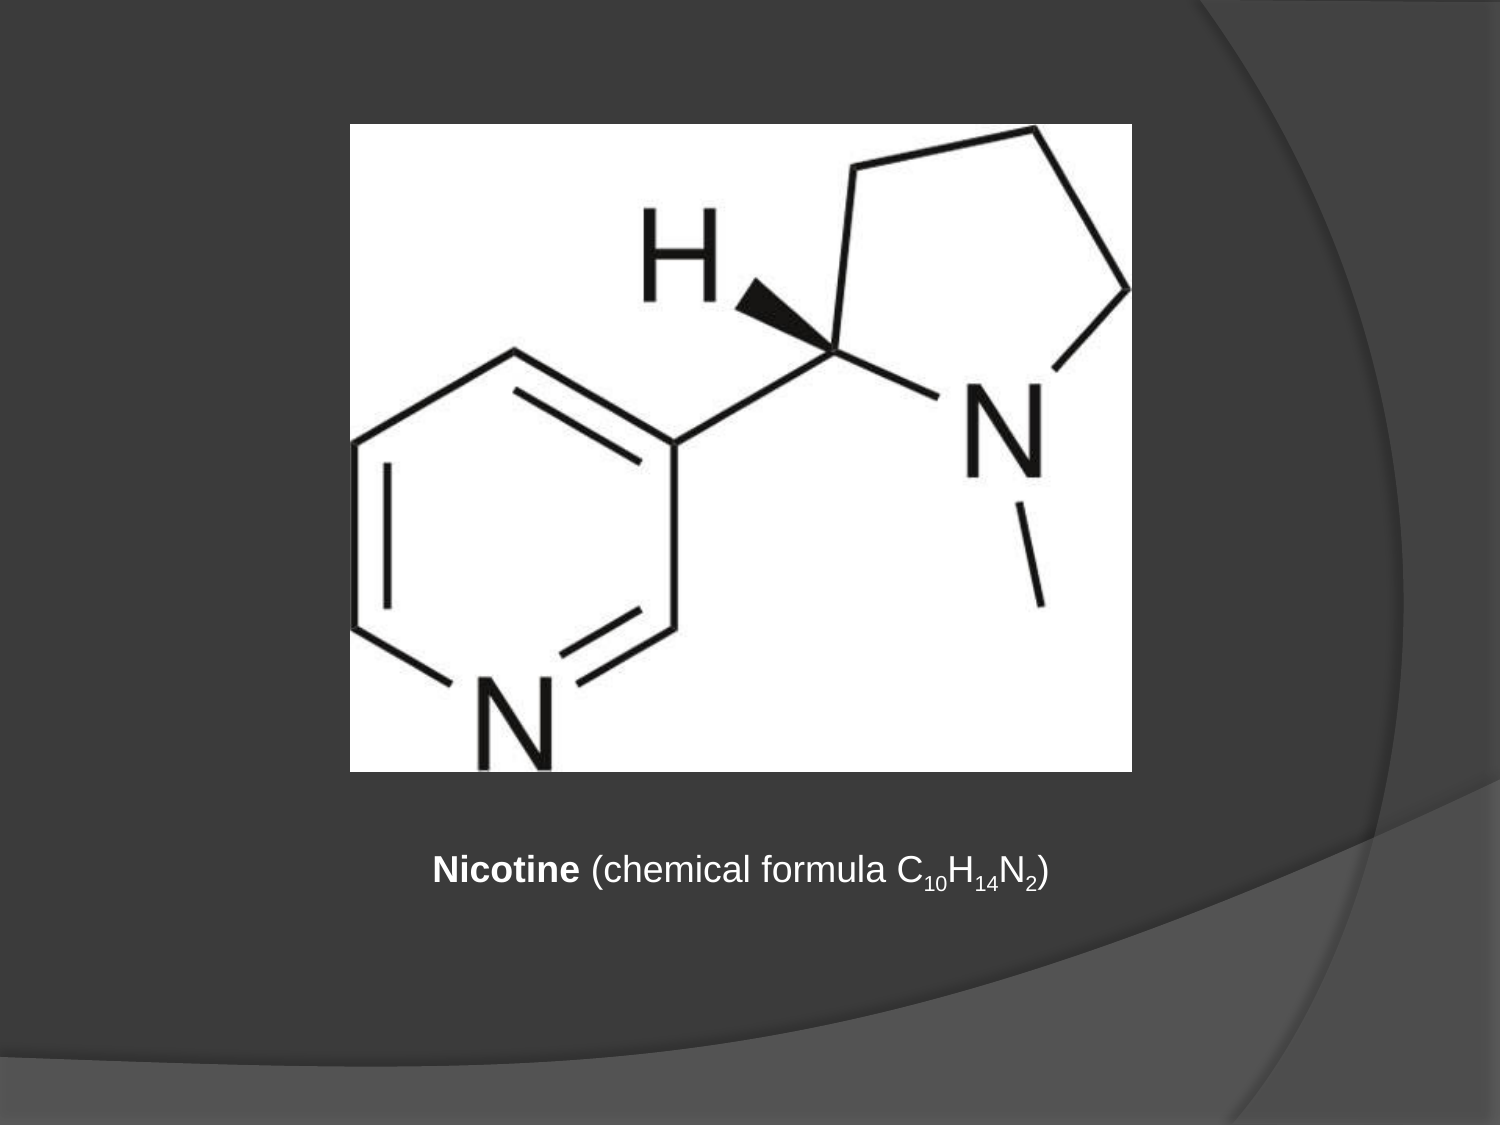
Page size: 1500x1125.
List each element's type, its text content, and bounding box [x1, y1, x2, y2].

picture [349, 124, 1132, 773]
text_box Nicotine (chemical formula C10H14N2) [417, 837, 1065, 904]
